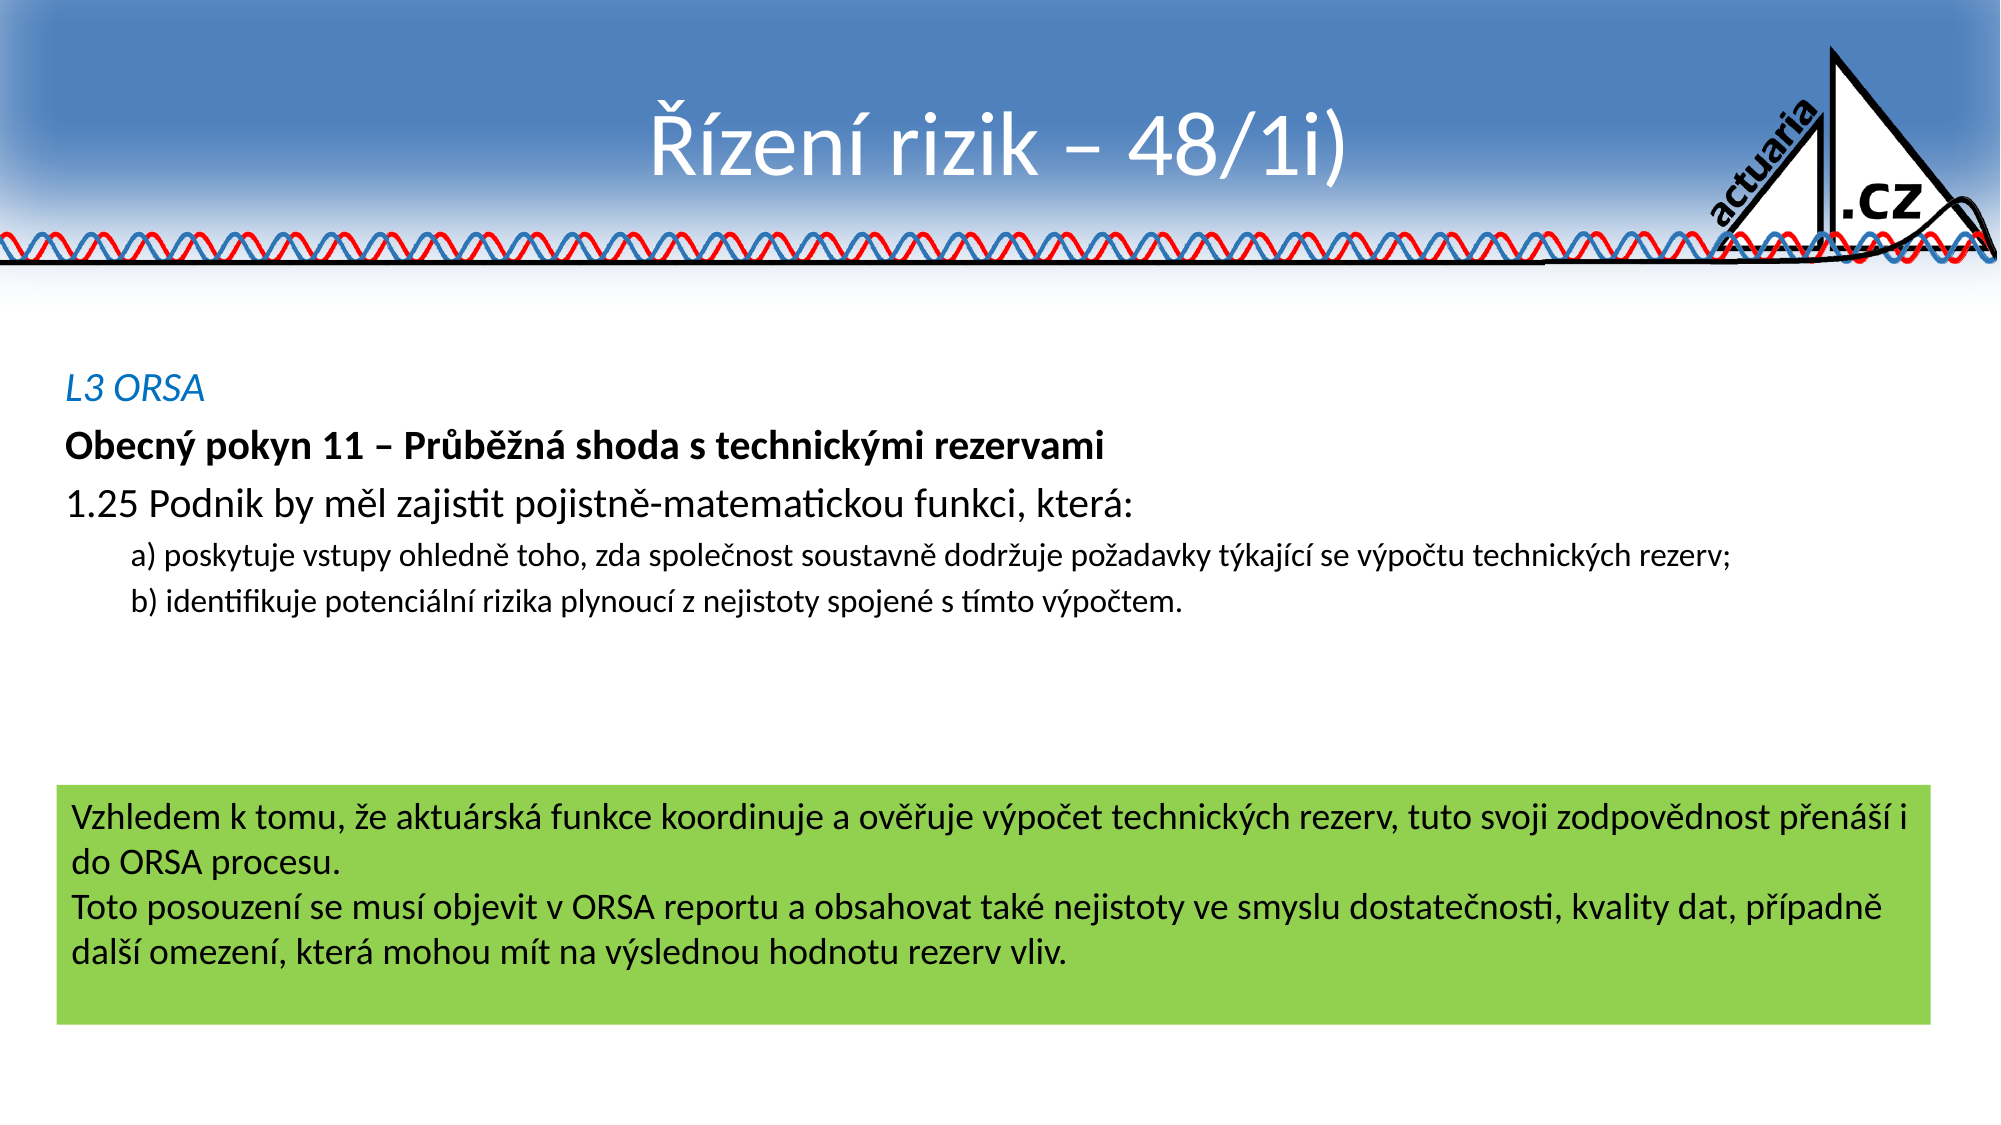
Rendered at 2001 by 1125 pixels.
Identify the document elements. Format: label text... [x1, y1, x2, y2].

picture [0, 45, 1997, 277]
text_box Vzhledem k tomu, že aktuárská funkce koordinuje a ověřuje výpočet technických rezerv, tuto svoji zodpovědnost přenáší i do ORSA procesu. Toto posouzení se musí objevit v ORSA reportu a obsahovat také nejistoty ve smyslu dostatečnosti, kvality dat, případně další omezení, která mohou mít na výslednou hodnotu rezerv vliv. [56, 784, 1931, 1025]
list L3 ORSA Obecný pokyn 11 – Průběžná shoda s technickými rezervami 1.25 Podnik by měl zajistit pojistně-matematickou funkci, která: a) poskytuje vstupy ohledně toho, zda společnost soustavně dodržuje požadavky týkající se výpočtu technických rezerv; b) identifikuje potenciální rizika plynoucí z nejistoty spojené s tímto výpočtem. [50, 293, 1975, 1125]
title Řízení rizik – 48/1i) [99, 45, 1900, 233]
